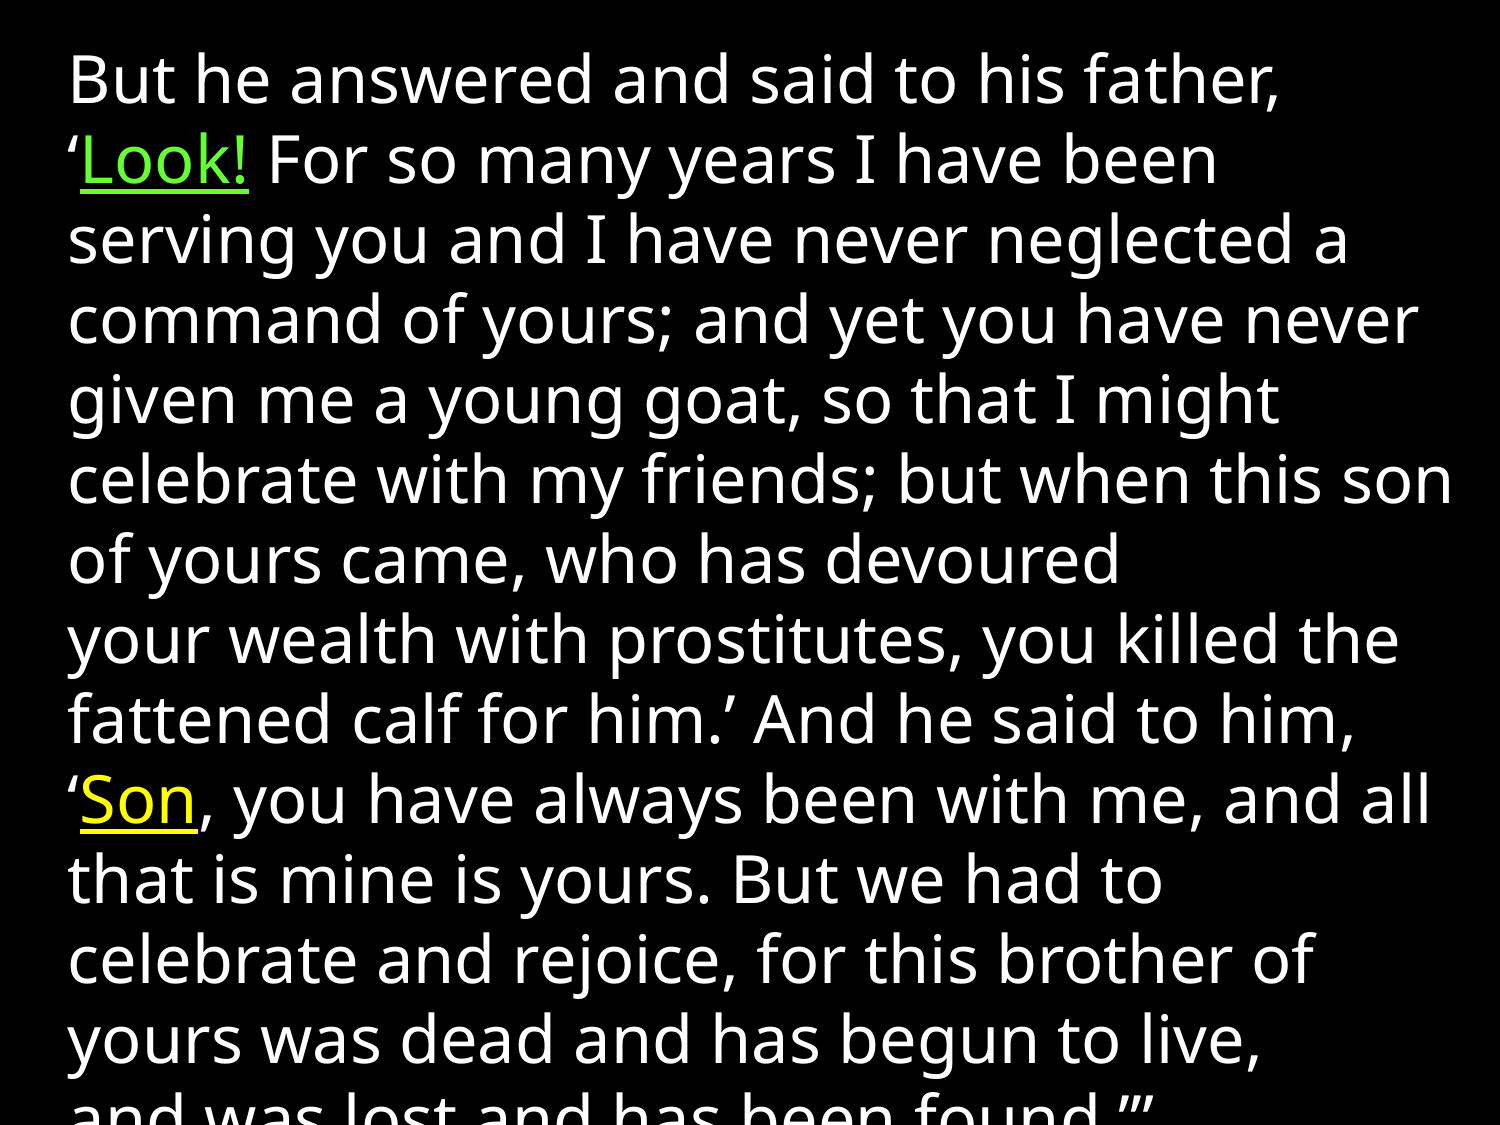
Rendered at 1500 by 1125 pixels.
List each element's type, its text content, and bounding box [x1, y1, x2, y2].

text_box But he answered and said to his father, ‘Look! For so many years I have been serving you and I have never neglected a command of yours; and yet you have never given me a young goat, so that I might celebrate with my friends; but when this son of yours came, who has devoured your wealth with prostitutes, you killed the fattened calf for him.’ And he said to him, ‘Son, you have always been with me, and all that is mine is yours. But we had to celebrate and rejoice, for this brother of yours was dead and has begun to live, and was lost and has been found.’” Luke 15:29-32 [53, 29, 1482, 1125]
